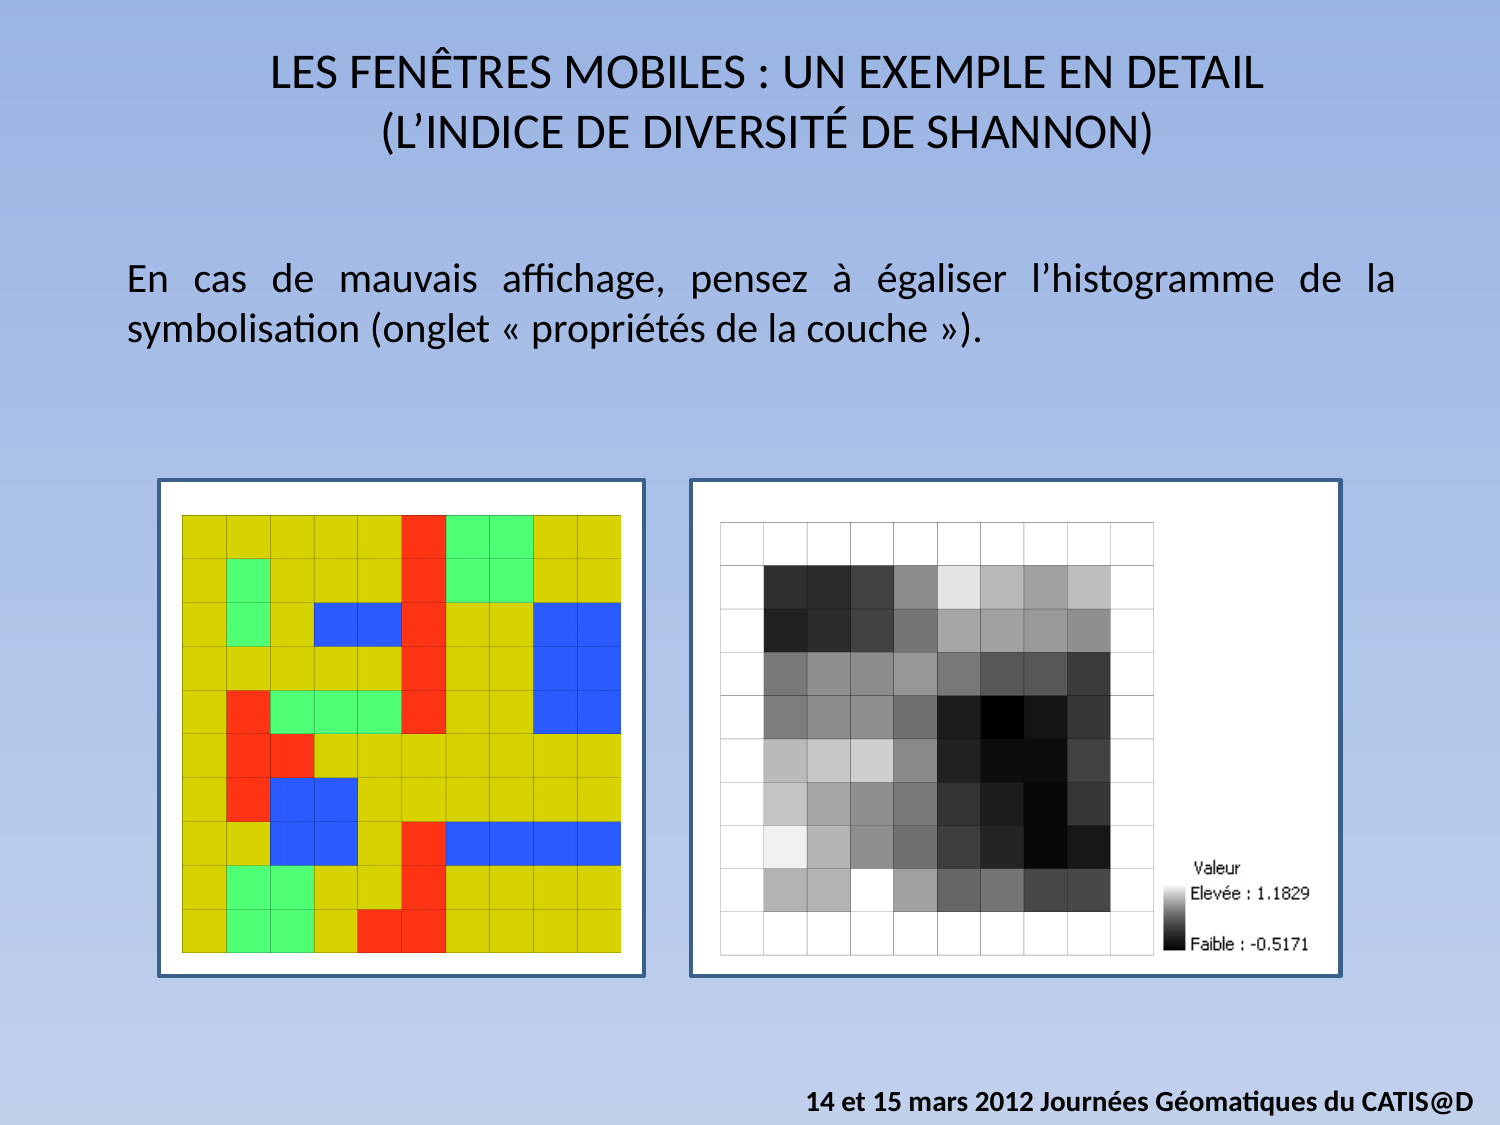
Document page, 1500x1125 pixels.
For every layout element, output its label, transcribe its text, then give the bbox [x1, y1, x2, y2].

text_box En cas de mauvais affichage, pensez à égaliser l’histogramme de la symbolisation (onglet « propriétés de la couche »). [112, 243, 1412, 359]
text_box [159, 479, 644, 977]
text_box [690, 479, 1341, 977]
text_box 14 et 15 mars 2012 Journées Géomatiques du CATIS@D [785, 1074, 1495, 1125]
text_box LES FENÊTRES MOBILES : UN EXEMPLE EN DETAIL (L’INDICE DE DIVERSITÉ DE SHANNON) [218, 30, 1317, 166]
